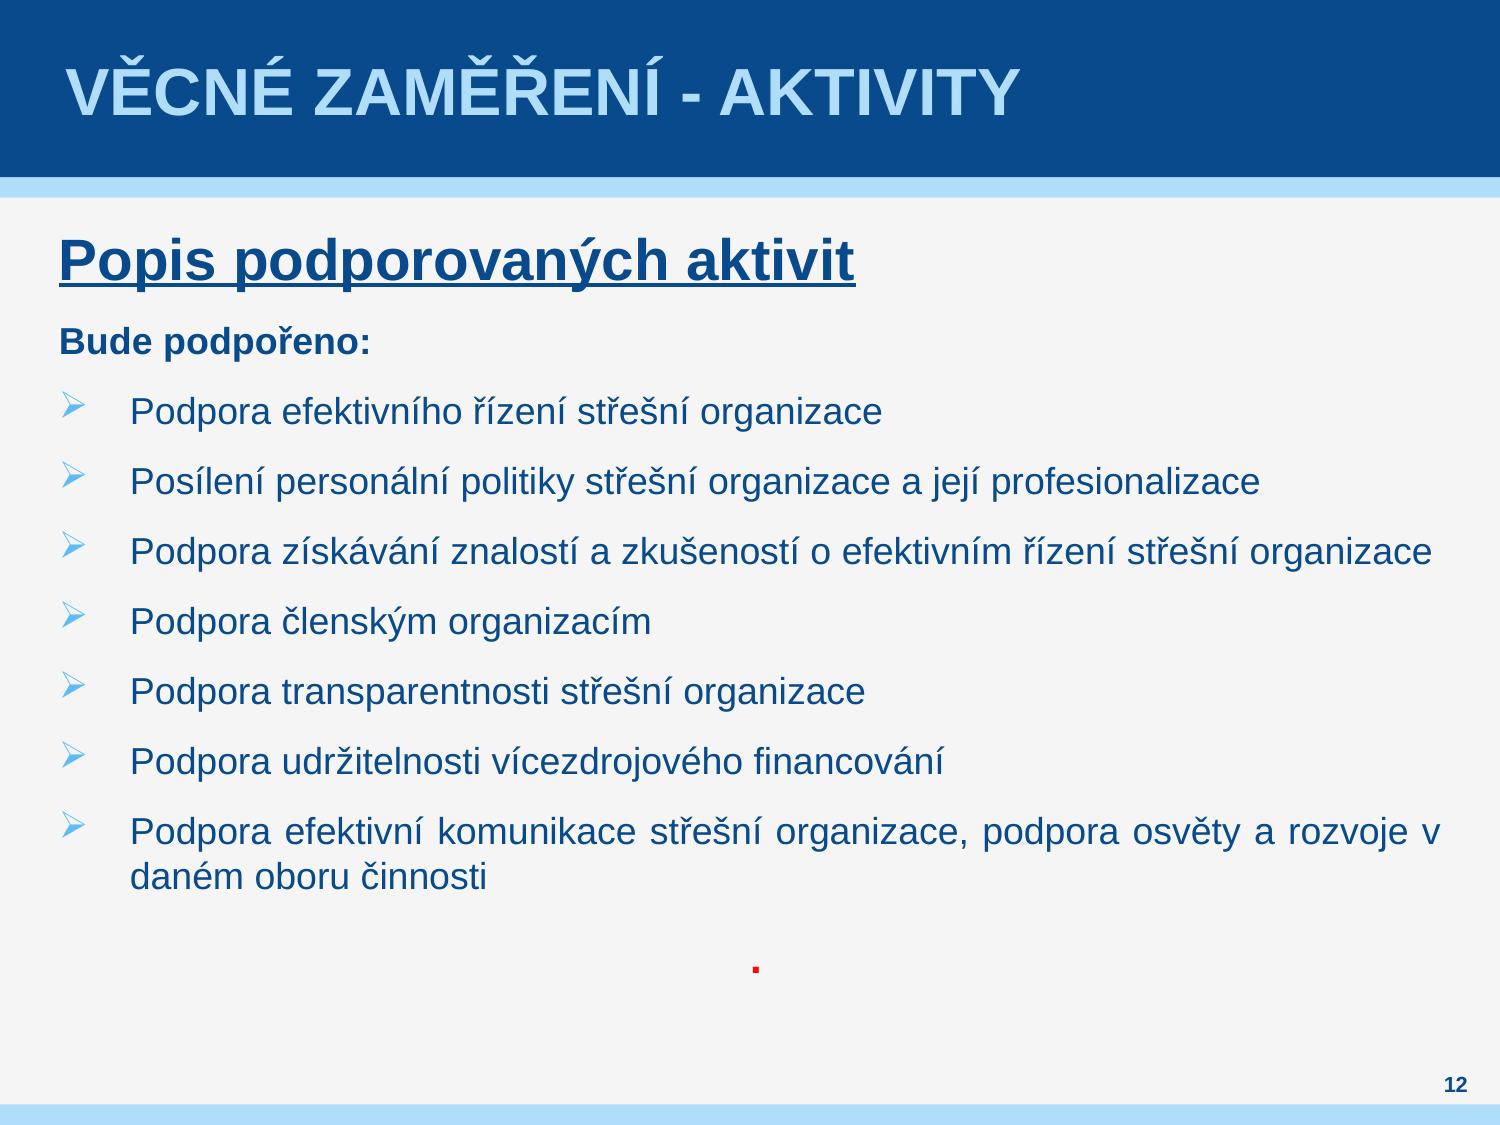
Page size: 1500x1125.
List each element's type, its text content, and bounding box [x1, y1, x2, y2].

list Popis podporovaných aktivit Bude podpořeno: Podpora efektivního řízení střešní organizace Posílení personální politiky střešní organizace a její profesionalizace Podpora získávání znalostí a zkušeností o efektivním řízení střešní organizace Podpora členským organizacím Podpora transparentnosti střešní organizace Podpora udržitelnosti vícezdrojového financování Podpora efektivní komunikace střešní organizace, podpora osvěty a rozvoje v daném oboru činnosti . [59, 231, 1441, 1099]
slide_number 12 [1417, 1068, 1495, 1099]
title Věcné zaměření - aktivity [59, 0, 1441, 178]
